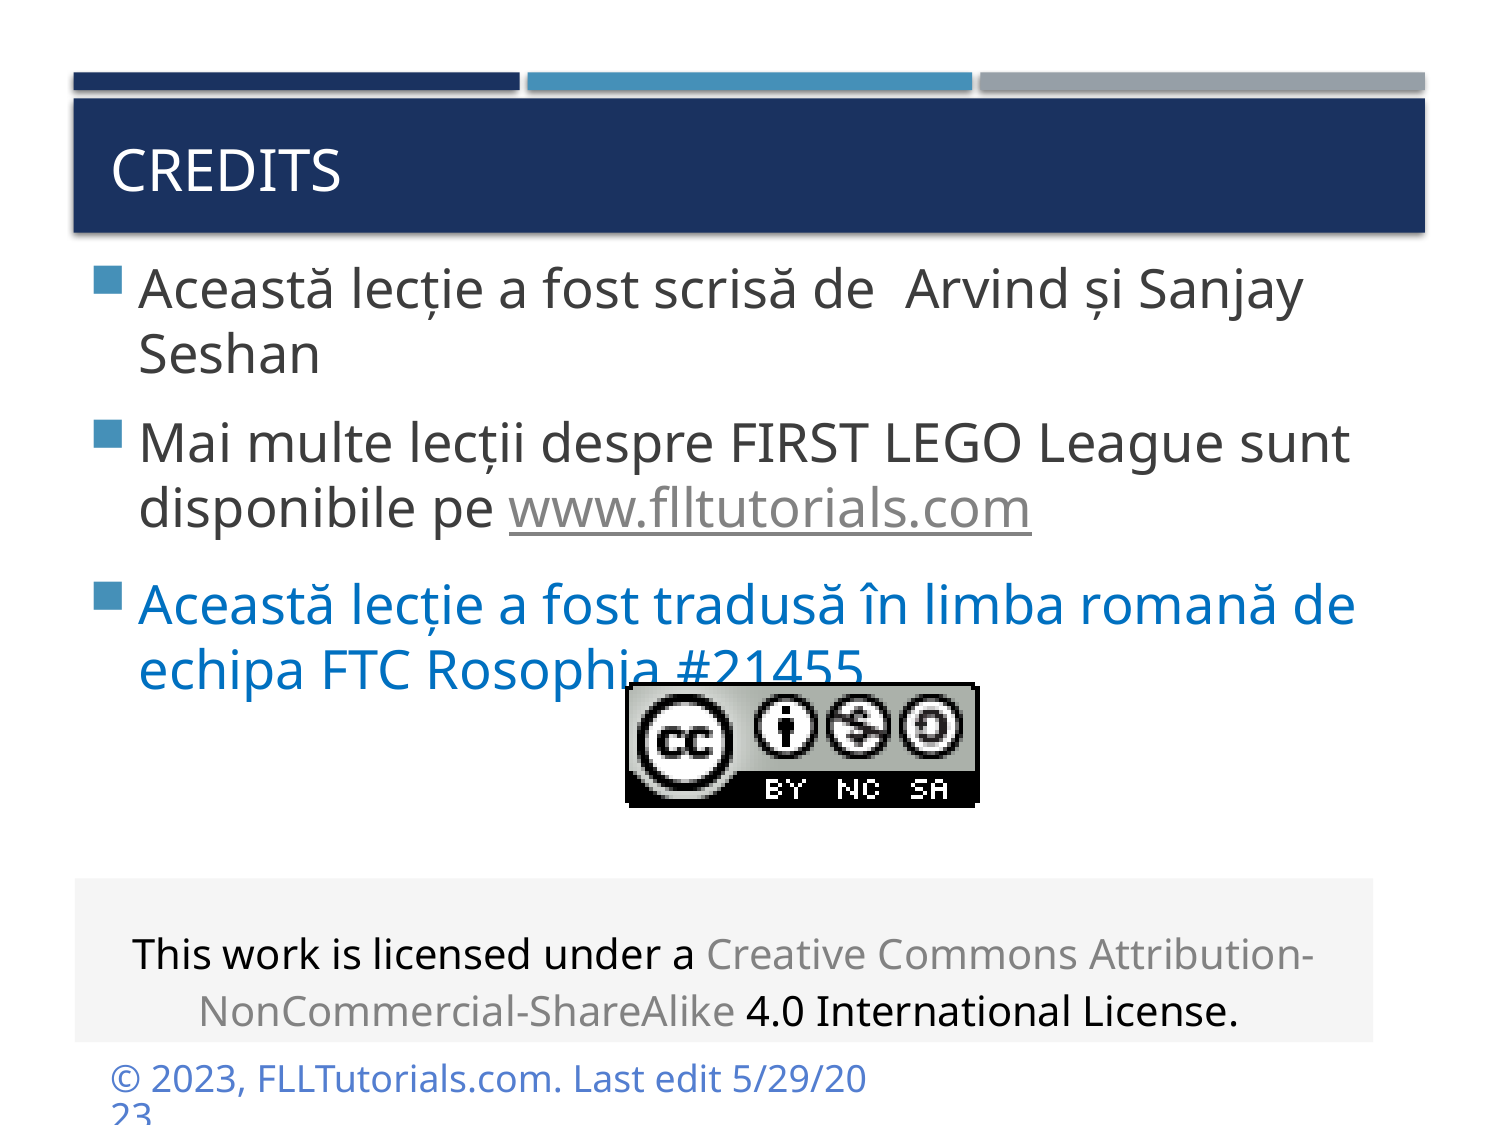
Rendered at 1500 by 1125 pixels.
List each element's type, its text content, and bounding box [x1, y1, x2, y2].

list Această lecție a fost scrisă de Arvind și Sanjay Seshan Mai multe lecții despre FIRST LEGO League sunt disponibile pe www.flltutorials.com Această lecție a fost tradusă în limba romană de echipa FTC Rosophia #21455 [73, 246, 1425, 962]
footer © 2023, FLLTutorials.com. Last edit 5/29/2023 [95, 1047, 895, 1108]
text_box This work is licensed under a Creative Commons Attribution-NonCommercial-ShareAlike 4.0 International License. [74, 878, 1374, 1043]
picture [624, 681, 981, 808]
title Credits [95, 112, 1406, 211]
